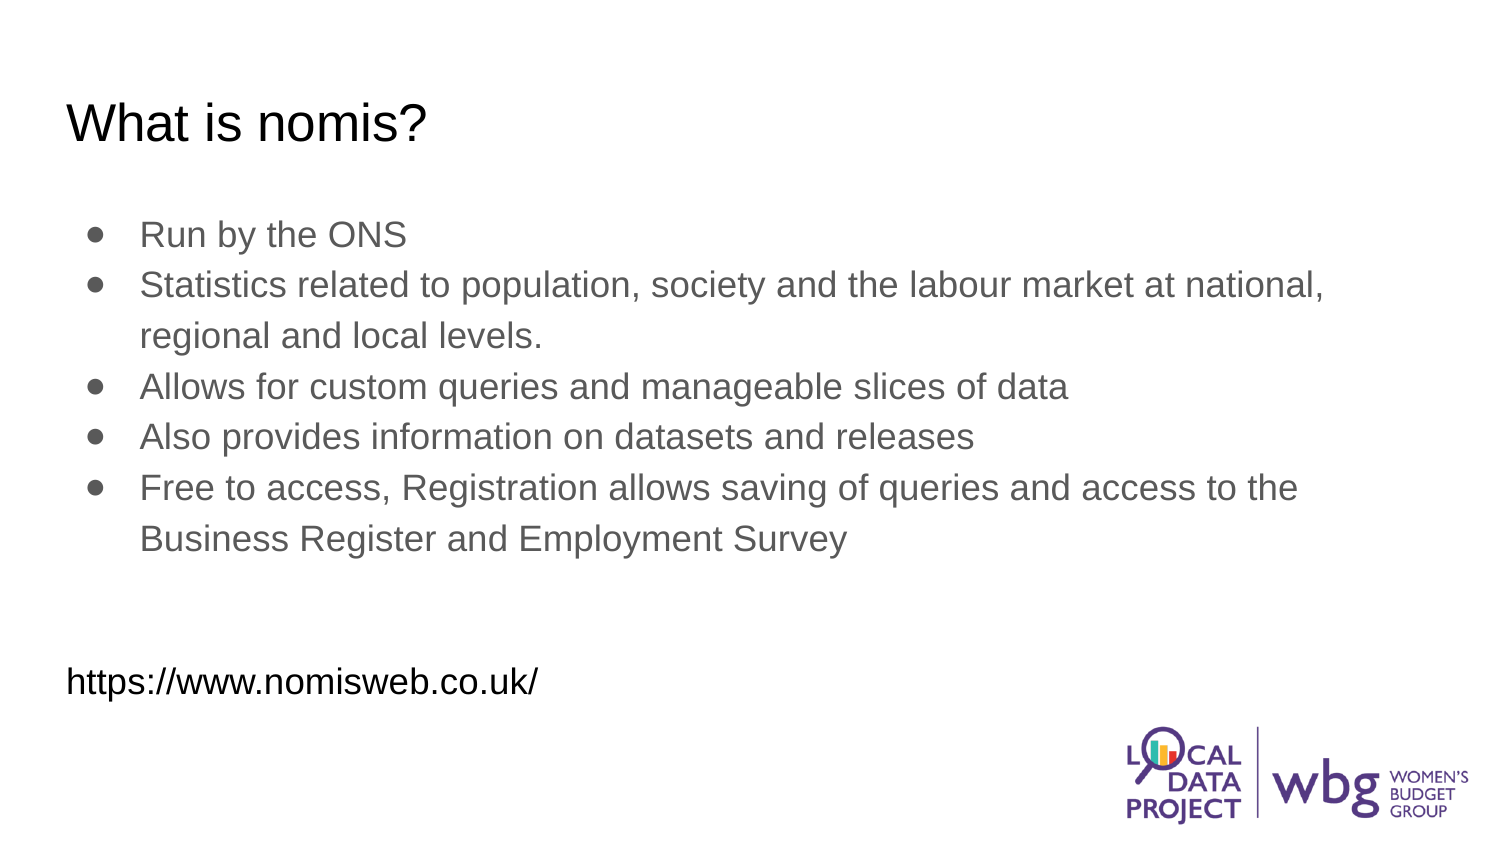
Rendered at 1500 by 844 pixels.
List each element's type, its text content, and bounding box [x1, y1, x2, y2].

picture [1122, 717, 1480, 834]
list Run by the ONS Statistics related to population, society and the labour market at national, regional and local levels. Allows for custom queries and manageable slices of data Also provides information on datasets and releases Free to access, Registration allows saving of queries and access to the Business Register and Employment Survey https://www.nomisweb.co.uk/ [51, 189, 1449, 718]
title What is nomis? [51, 72, 1449, 167]
